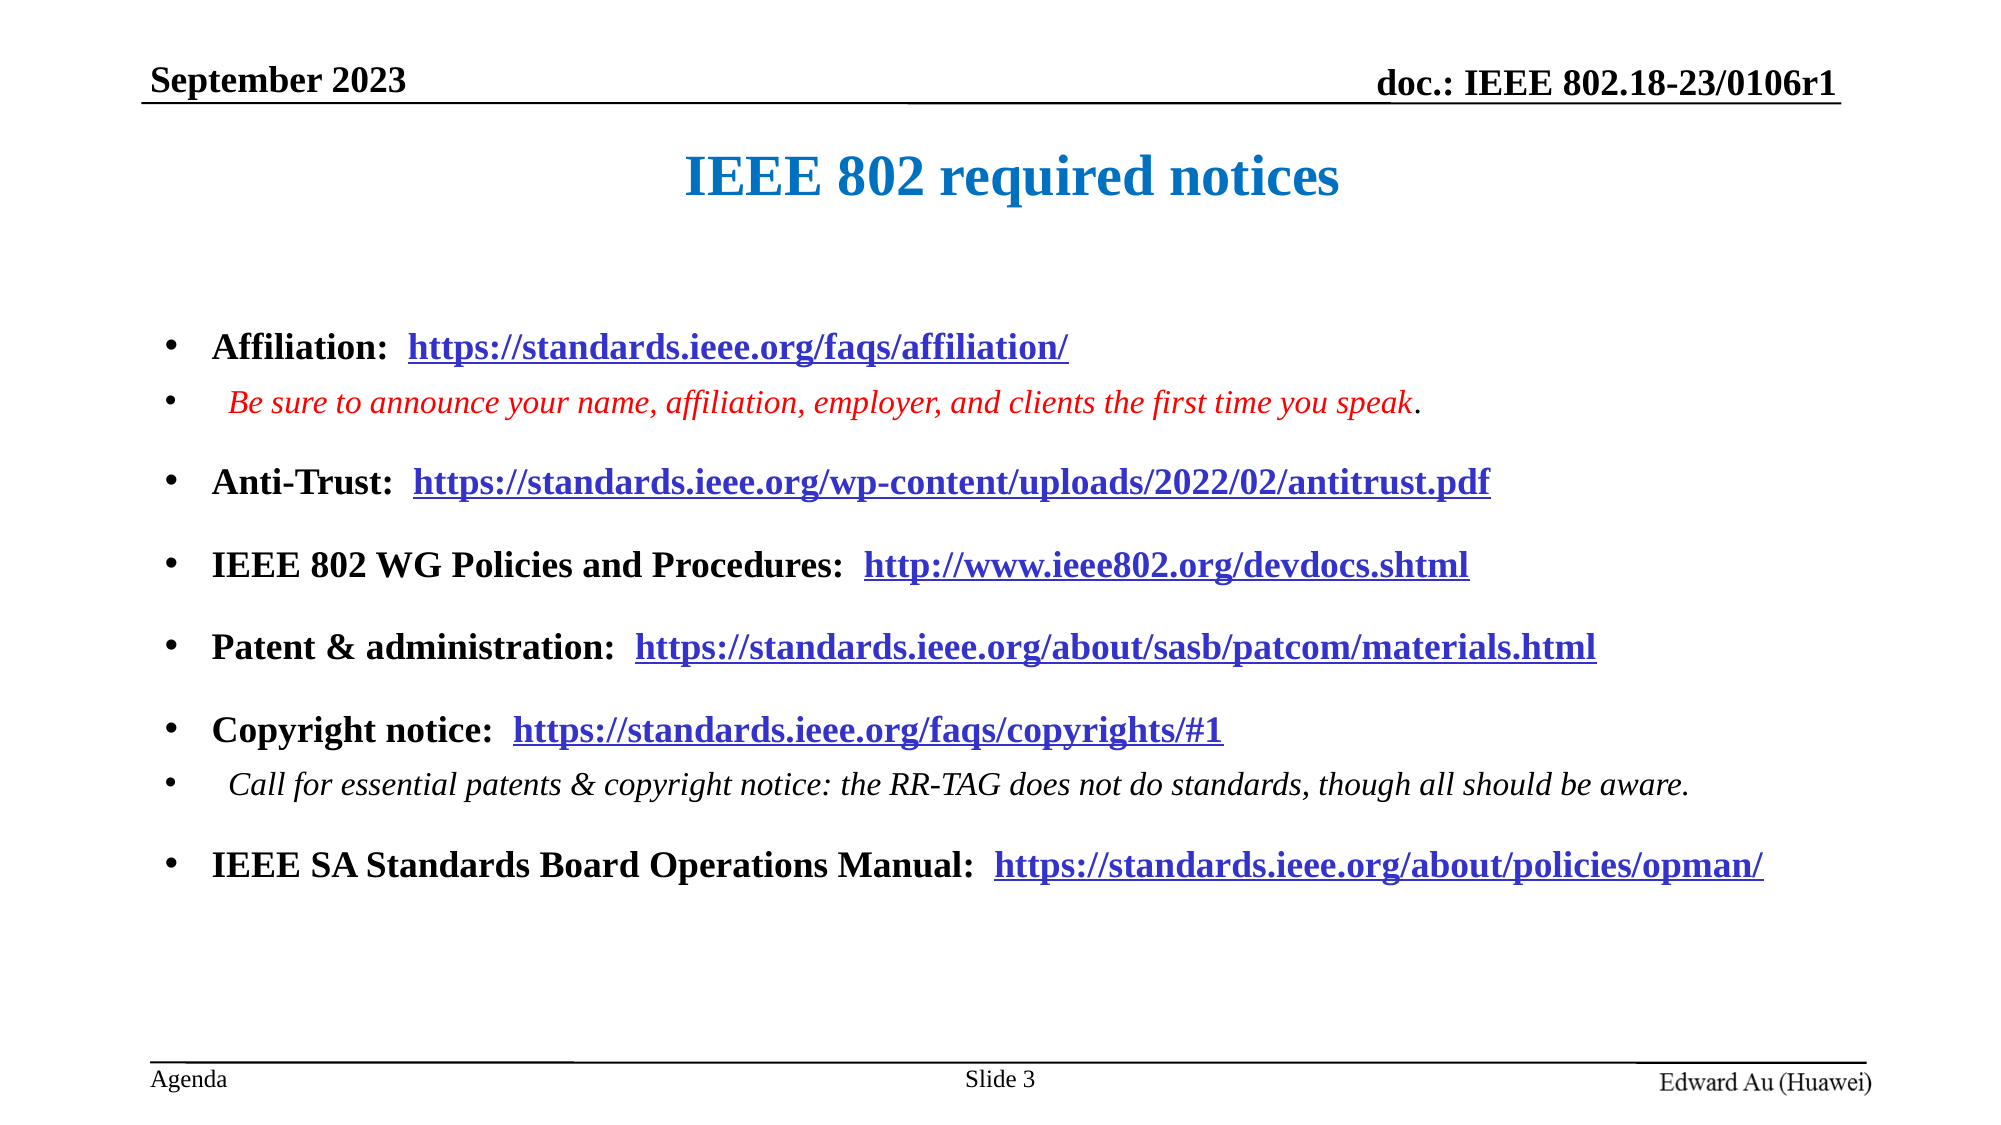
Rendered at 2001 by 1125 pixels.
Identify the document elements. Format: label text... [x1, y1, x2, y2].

title IEEE 802 required notices [162, 99, 1864, 246]
text_box Affiliation: https://standards.ieee.org/faqs/affiliation/ Be sure to announce your name, affiliation, employer, and clients the first time you speak. Anti-Trust: https://standards.ieee.org/wp-content/uploads/2022/02/antitrust.pdf IEEE 802 WG Policies and Procedures: http://www.ieee802.org/devdocs.shtml Patent & administration: https://standards.ieee.org/about/sasb/patcom/materials.html Copyright notice: https://standards.ieee.org/faqs/copyrights/#1 Call for essential patents & copyright notice: the RR-TAG does not do standards, though all should be aware. IEEE SA Standards Board Operations Manual: https://standards.ieee.org/about/policies/opman/ [149, 262, 1875, 1028]
slide_number Slide 3 [925, 1061, 1076, 1123]
picture [1174, 1058, 1887, 1113]
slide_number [149, 54, 513, 101]
